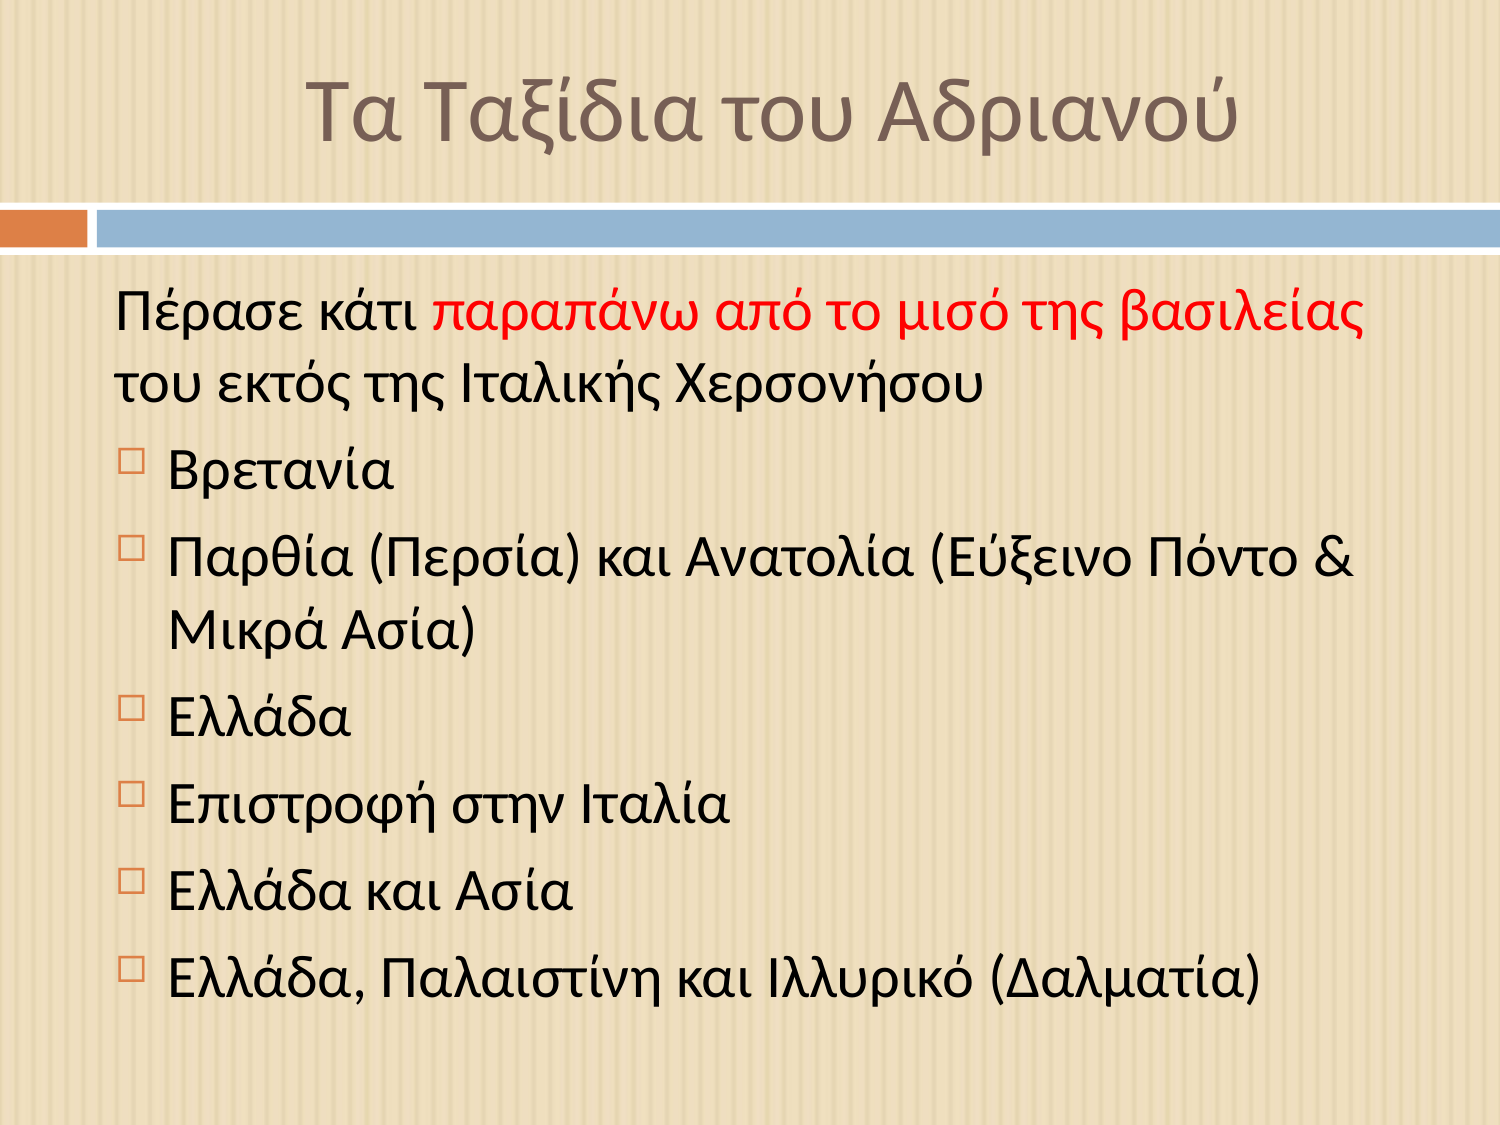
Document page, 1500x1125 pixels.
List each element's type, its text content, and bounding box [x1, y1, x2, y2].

title Τα Ταξίδια του Αδριανού [105, 23, 1444, 187]
picture [0, 255, 1500, 1125]
list Πέρασε κάτι παραπάνω από το μισό της βασιλείας του εκτός της Ιταλικής Χερσονήσου Βρετανία Παρθία (Περσία) και Ανατολία (Εύξεινο Πόντο & Μικρά Ασία) Ελλάδα Επιστροφή στην Ιταλία Ελλάδα και Ασία Ελλάδα, Παλαιστίνη και Ιλλυρικό (Δαλματία) [100, 262, 1439, 1001]
picture [0, 0, 1500, 202]
